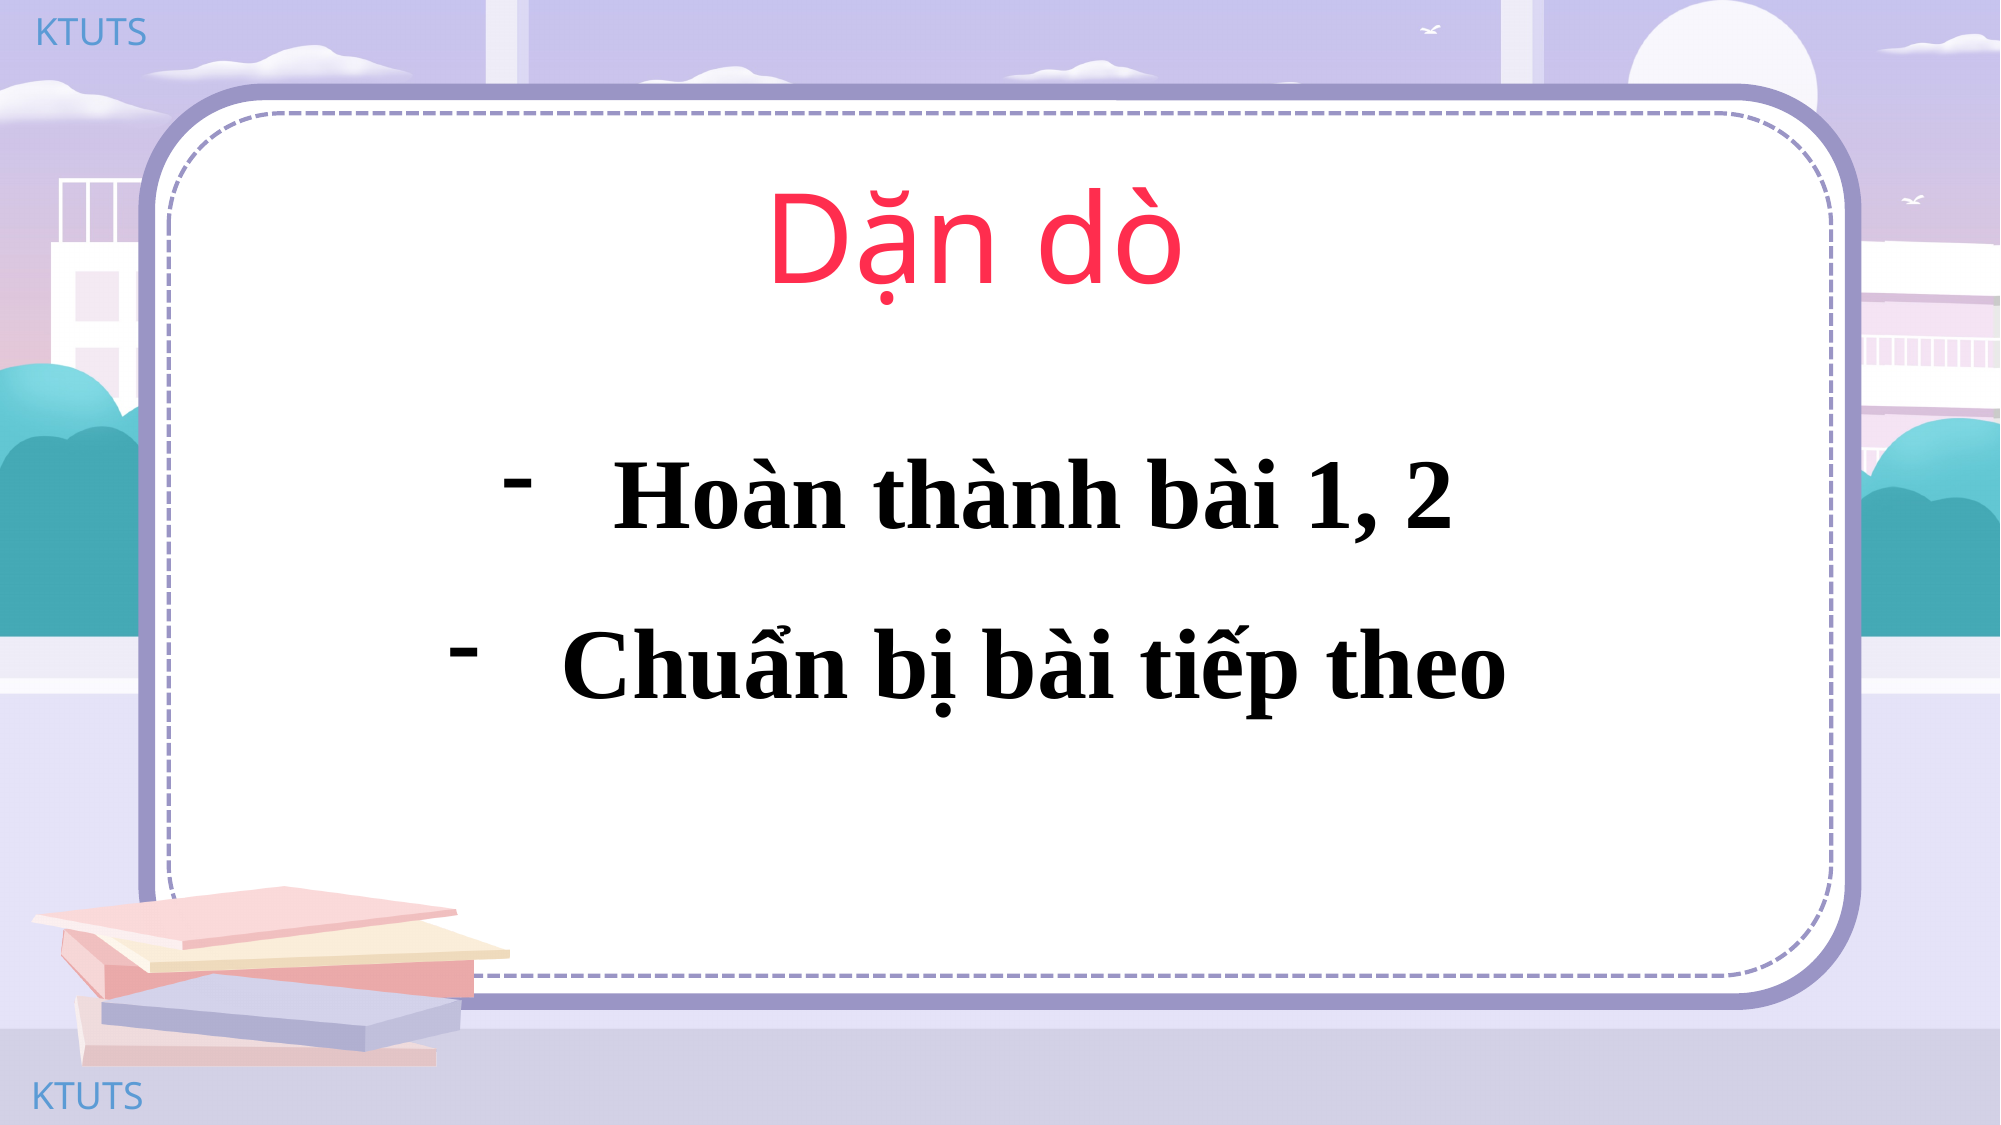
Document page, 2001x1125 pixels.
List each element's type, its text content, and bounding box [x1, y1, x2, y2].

picture [0, 0, 2000, 1125]
text_box Dặn dò [296, 151, 1655, 317]
text_box Hoàn thành bài 1, 2 Chuẩn bị bài tiếp theo [296, 420, 1661, 726]
